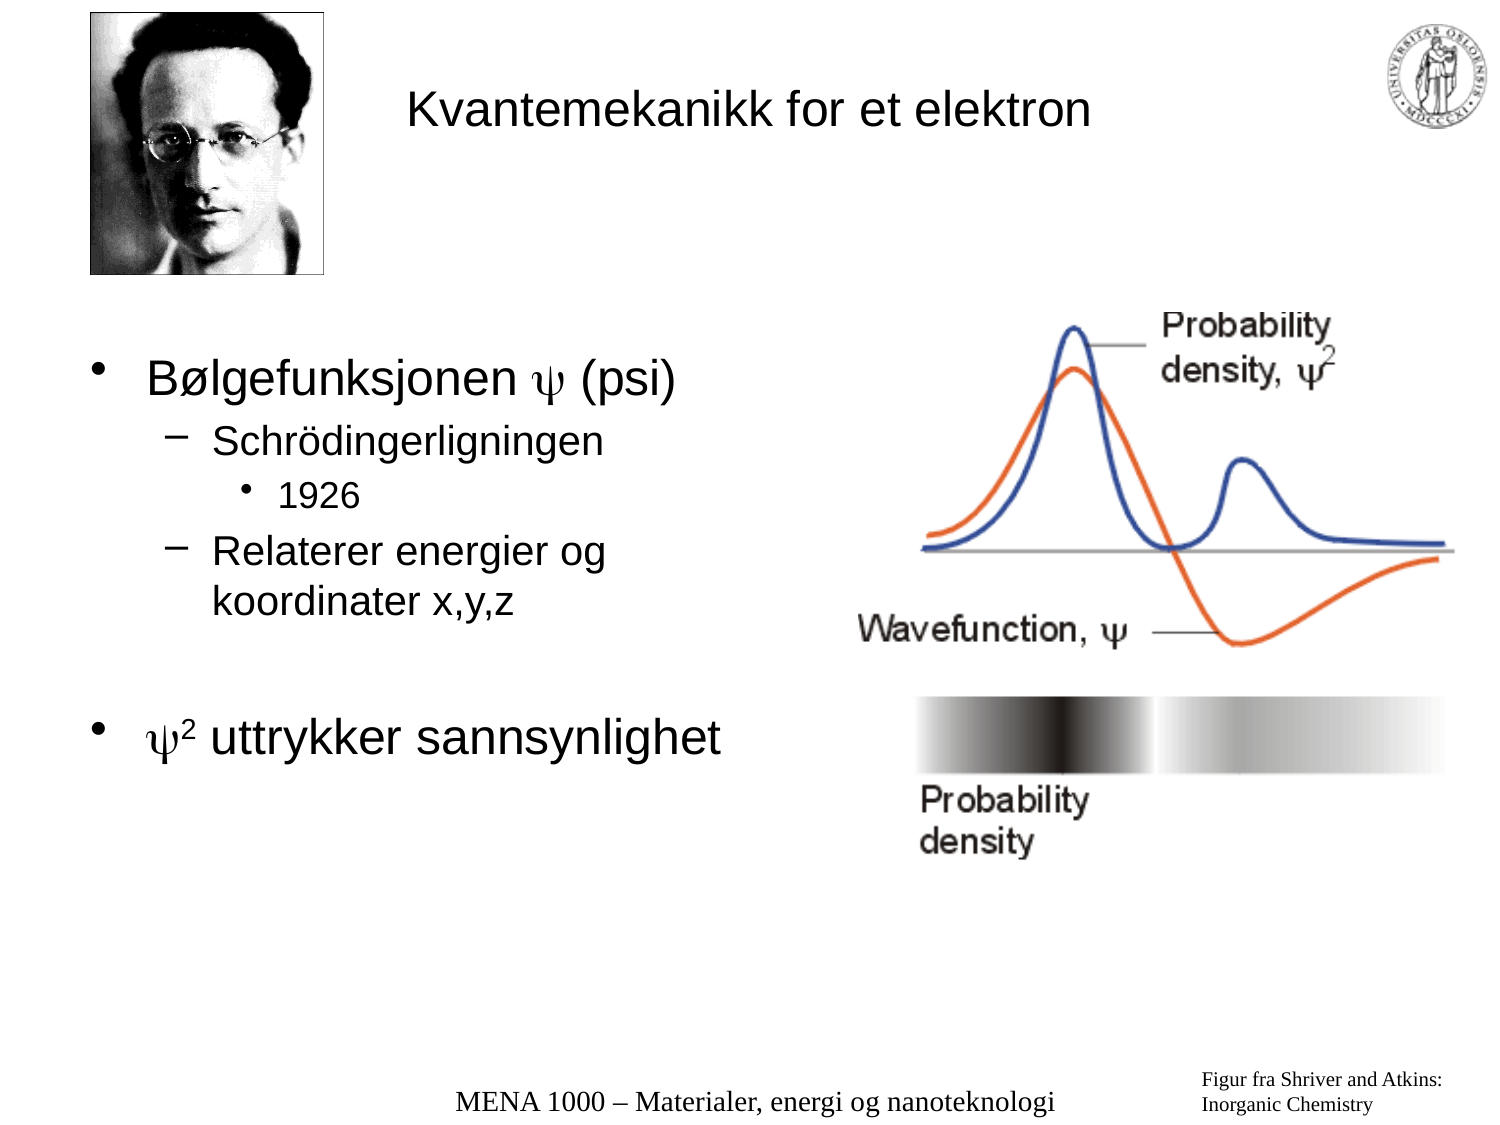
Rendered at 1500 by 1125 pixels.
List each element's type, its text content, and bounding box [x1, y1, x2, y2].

footer MENA 1000 – Materialer, energi og nanoteknologi [430, 1074, 1081, 1125]
picture [1388, 24, 1500, 129]
list Bølgefunksjonen  (psi) Schrödingerligningen 1926 Relaterer energier og koordinater x,y,z 2 uttrykker sannsynlighet [74, 337, 786, 1013]
title Kvantemekanikk for et elektron [325, 12, 1388, 201]
picture [90, 12, 324, 276]
picture [858, 312, 1459, 862]
text_box Figur fra Shriver and Atkins: Inorganic Chemistry [1186, 1058, 1500, 1124]
